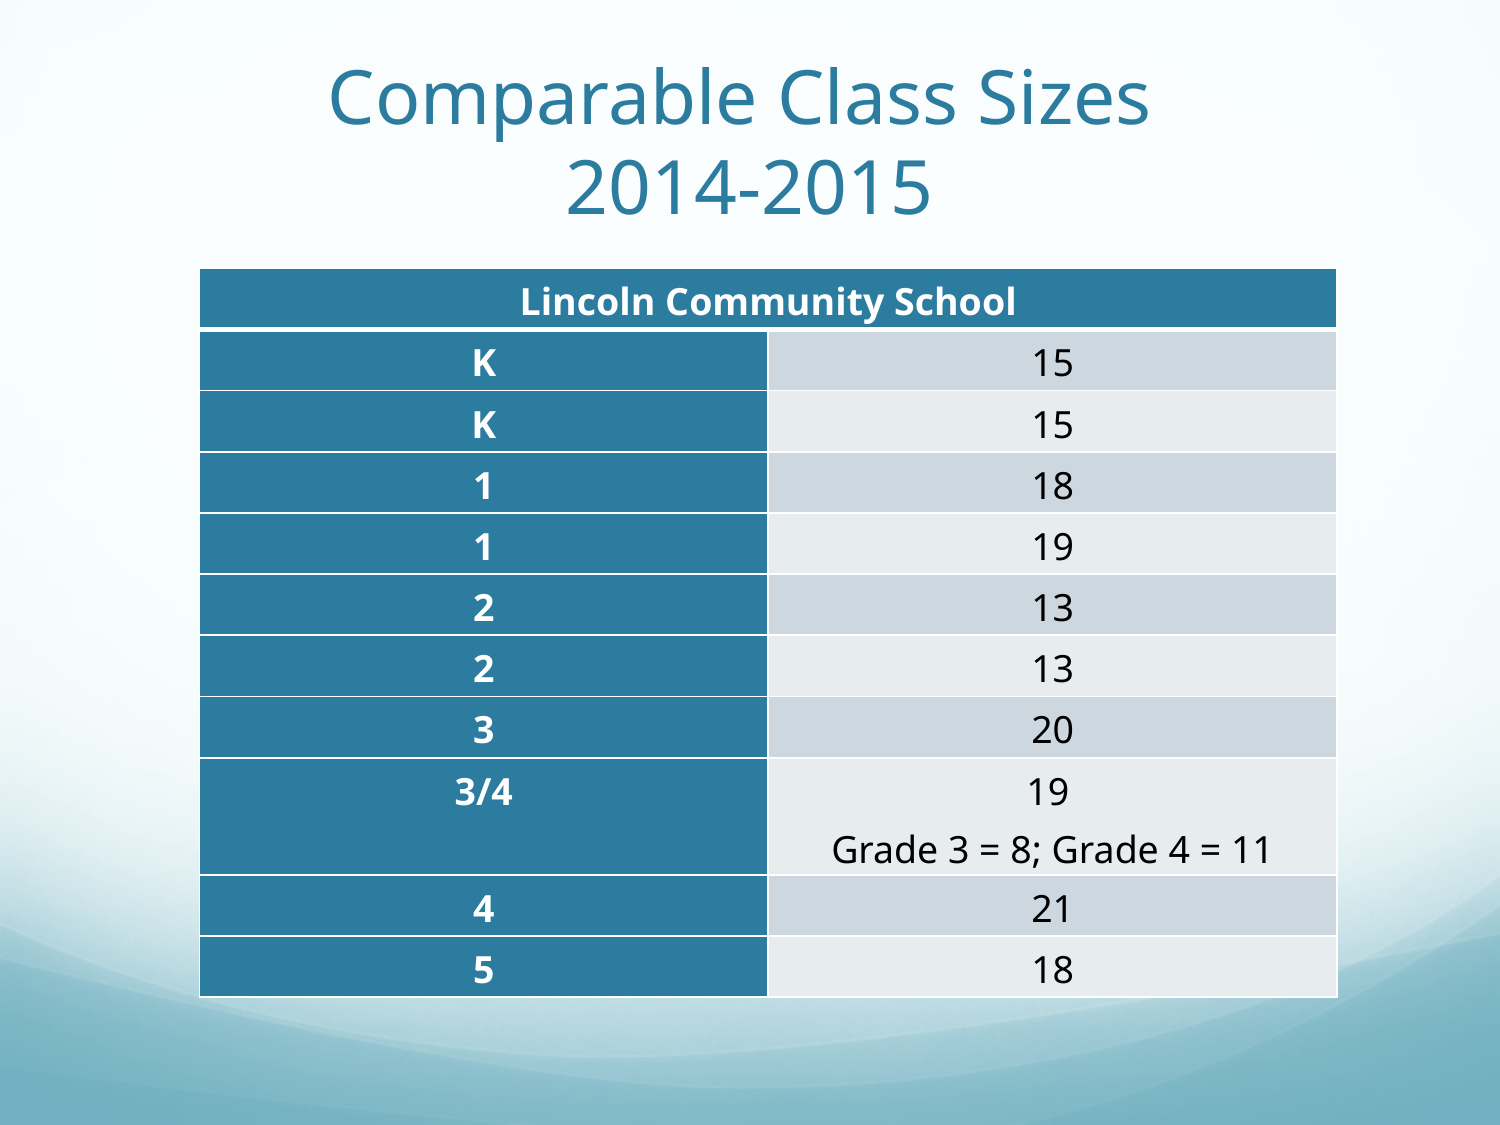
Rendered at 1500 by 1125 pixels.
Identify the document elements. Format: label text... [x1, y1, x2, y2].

table_cell 13 [769, 636, 1336, 696]
table_cell 15 [769, 391, 1336, 451]
table_cell 3 [200, 697, 767, 757]
table_cell K [200, 391, 767, 451]
table_cell K [200, 332, 767, 390]
table_cell 2 [200, 636, 767, 696]
table_cell 13 [769, 575, 1336, 634]
table_cell 1 [200, 453, 767, 512]
table_cell 19 [769, 514, 1336, 573]
table_cell 18 [769, 937, 1336, 996]
table_header Lincoln Community School [200, 269, 1336, 327]
table_cell 18 [769, 453, 1336, 512]
table_cell 19 Grade 3 = 8; Grade 4 = 11 [769, 759, 1336, 874]
text_box Comparable Class Sizes 2014-2015 [90, 17, 1410, 237]
table_cell 4 [200, 876, 767, 935]
table_cell 3/4 [200, 759, 767, 874]
table_cell 5 [200, 937, 767, 996]
table_cell 20 [769, 697, 1336, 757]
table_cell 1 [200, 514, 767, 573]
table_cell 15 [769, 332, 1336, 390]
table_cell 2 [200, 575, 767, 634]
table_cell 21 [769, 876, 1336, 935]
